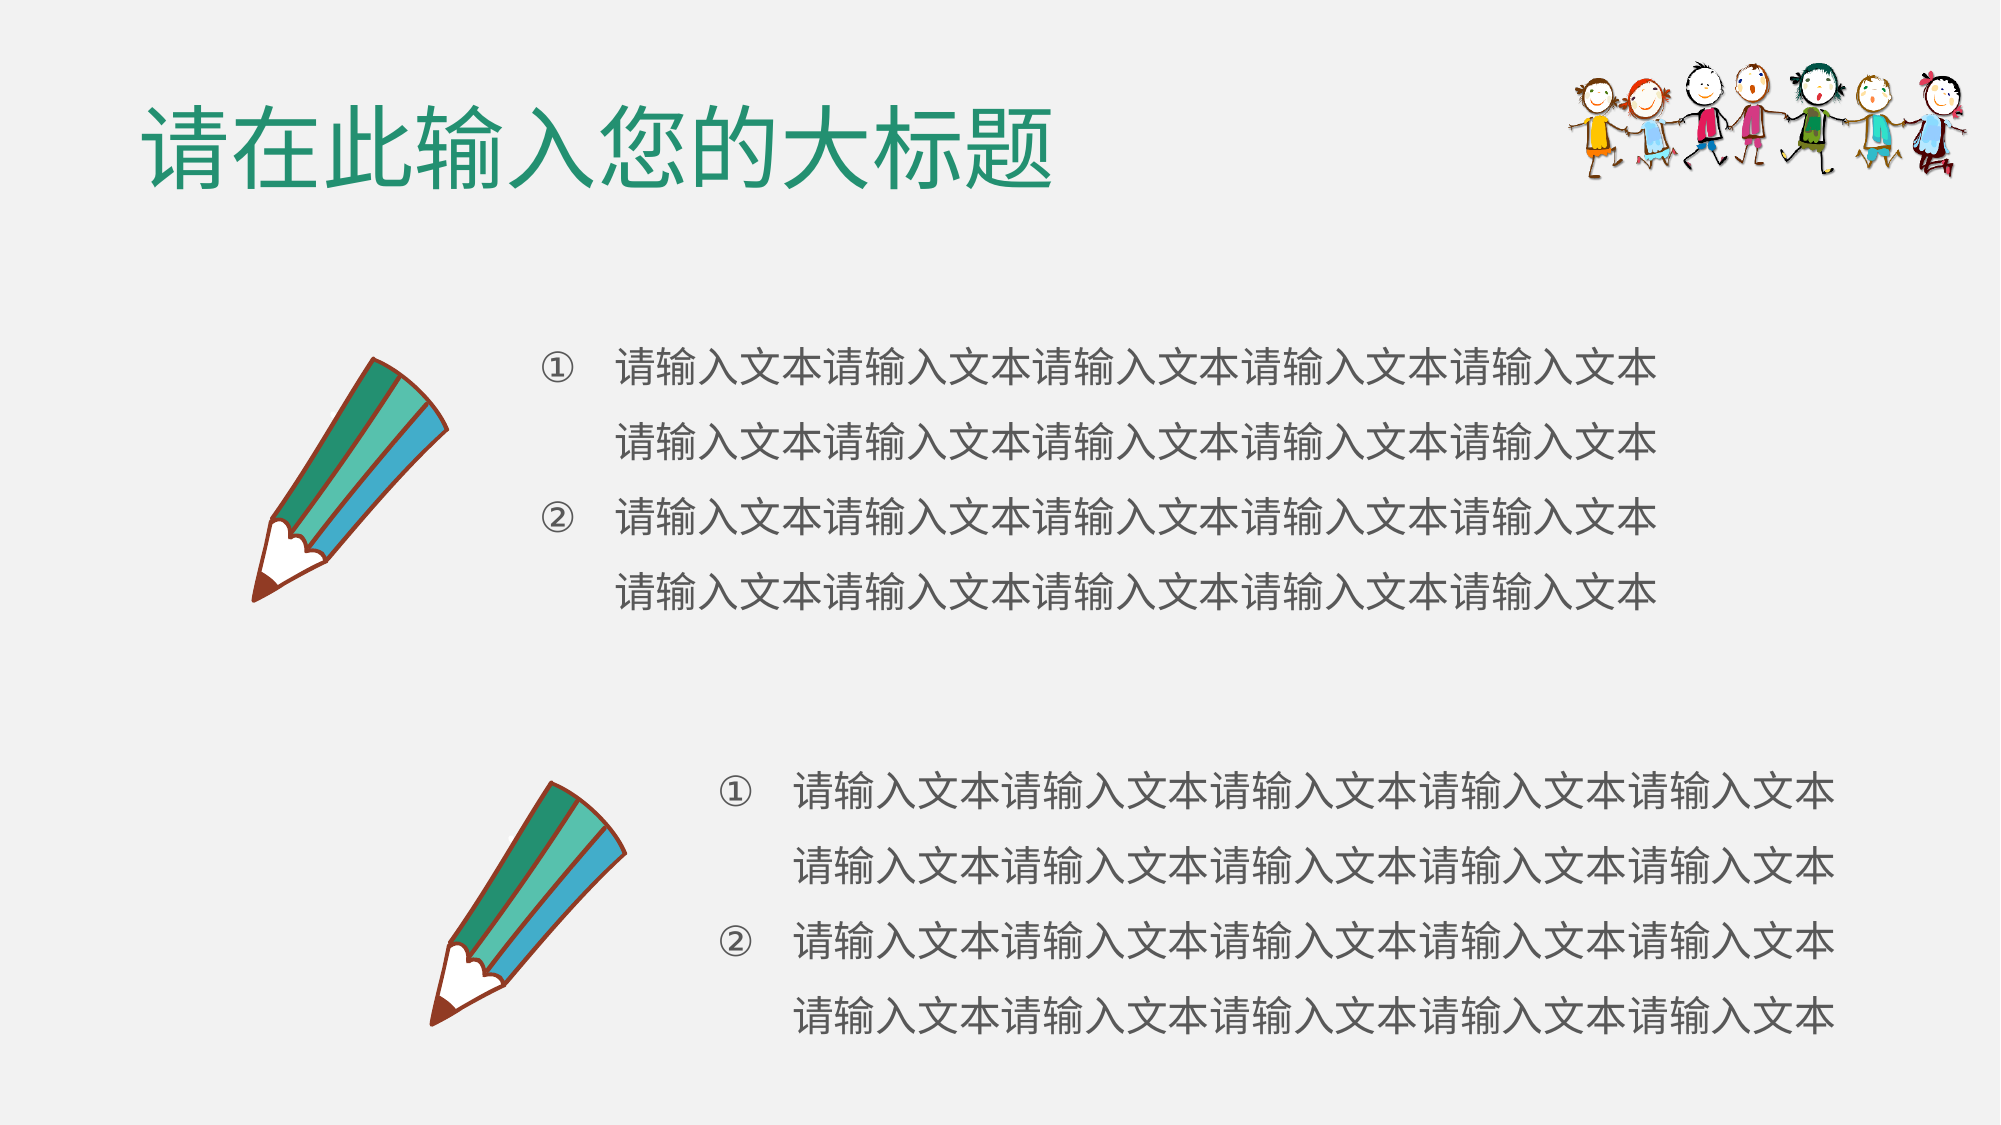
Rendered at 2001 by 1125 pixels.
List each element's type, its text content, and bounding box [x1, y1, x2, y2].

title 请在此输入您的大标题 [123, 26, 1876, 210]
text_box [282, 353, 393, 632]
text_box 请输入文本请输入文本请输入文本请输入文本请输入文本请输入文本请输入文本请输入文本请输入文本请输入文本 请输入文本请输入文本请输入文本请输入文本请输入文本请输入文本请输入文本请输入文本请输入文本请输入文本 [701, 722, 1877, 1058]
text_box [460, 777, 571, 1056]
text_box 请输入文本请输入文本请输入文本请输入文本请输入文本请输入文本请输入文本请输入文本请输入文本请输入文本 请输入文本请输入文本请输入文本请输入文本请输入文本请输入文本请输入文本请输入文本请输入文本请输入文本 [523, 298, 1699, 635]
picture [1876, 61, 1969, 181]
